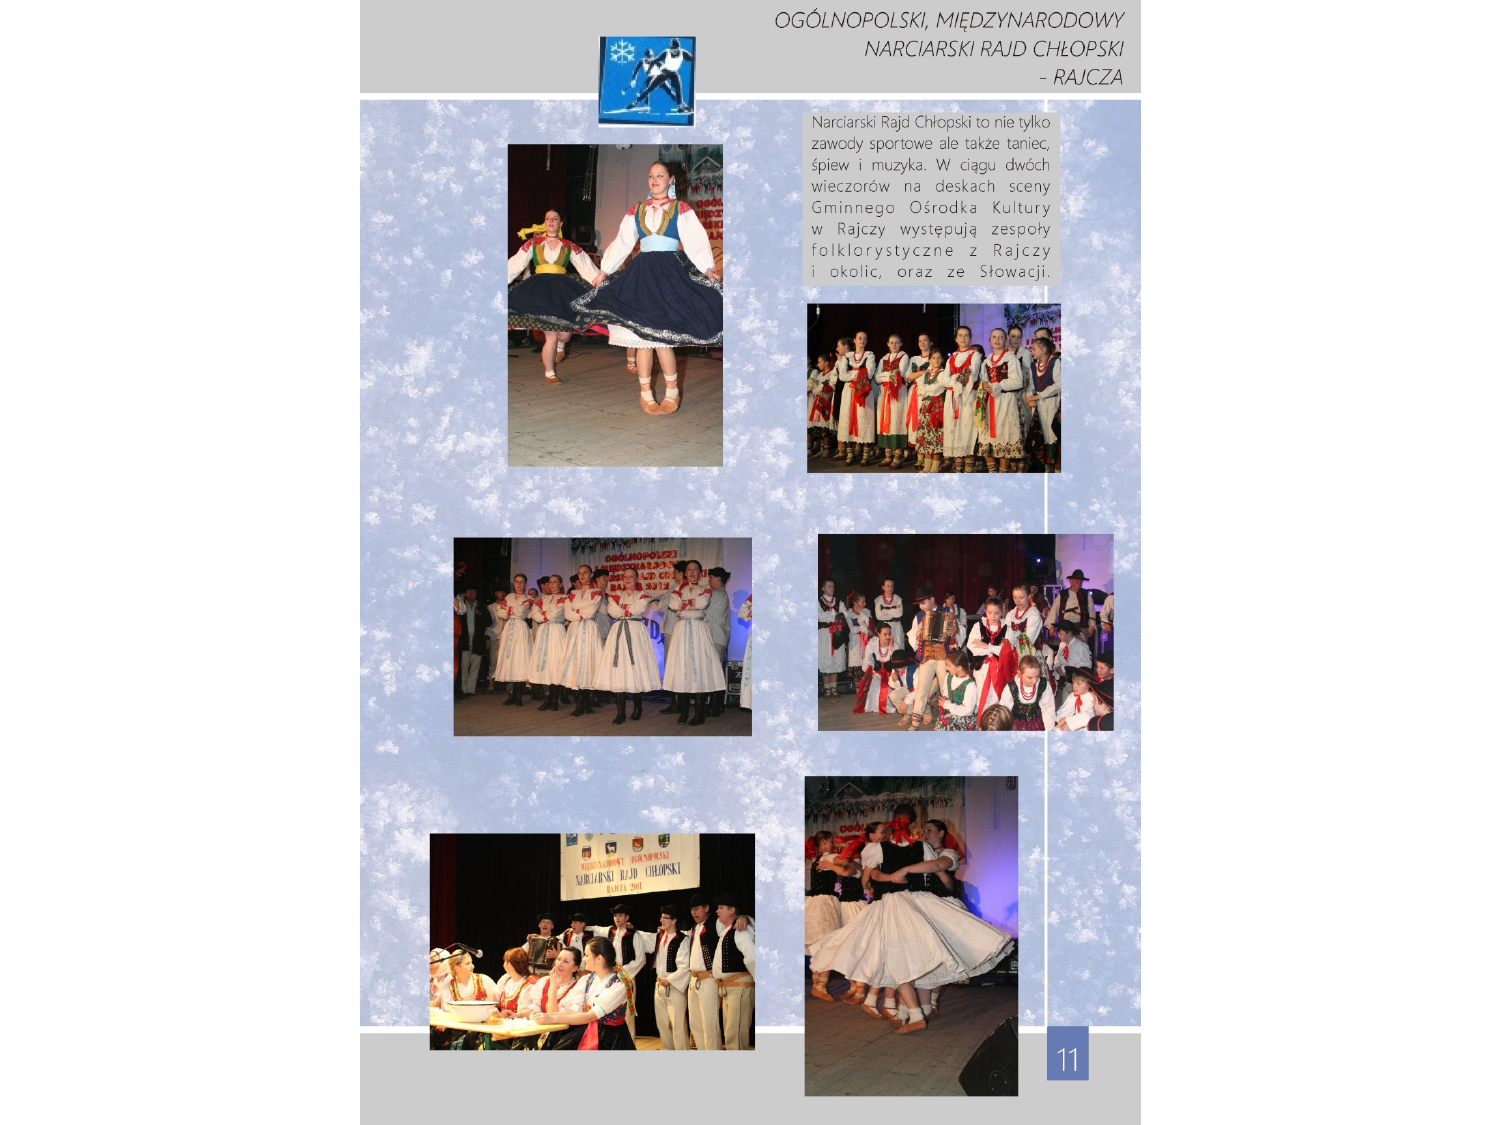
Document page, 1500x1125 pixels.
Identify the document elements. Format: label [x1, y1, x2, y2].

picture [360, 0, 1141, 1125]
